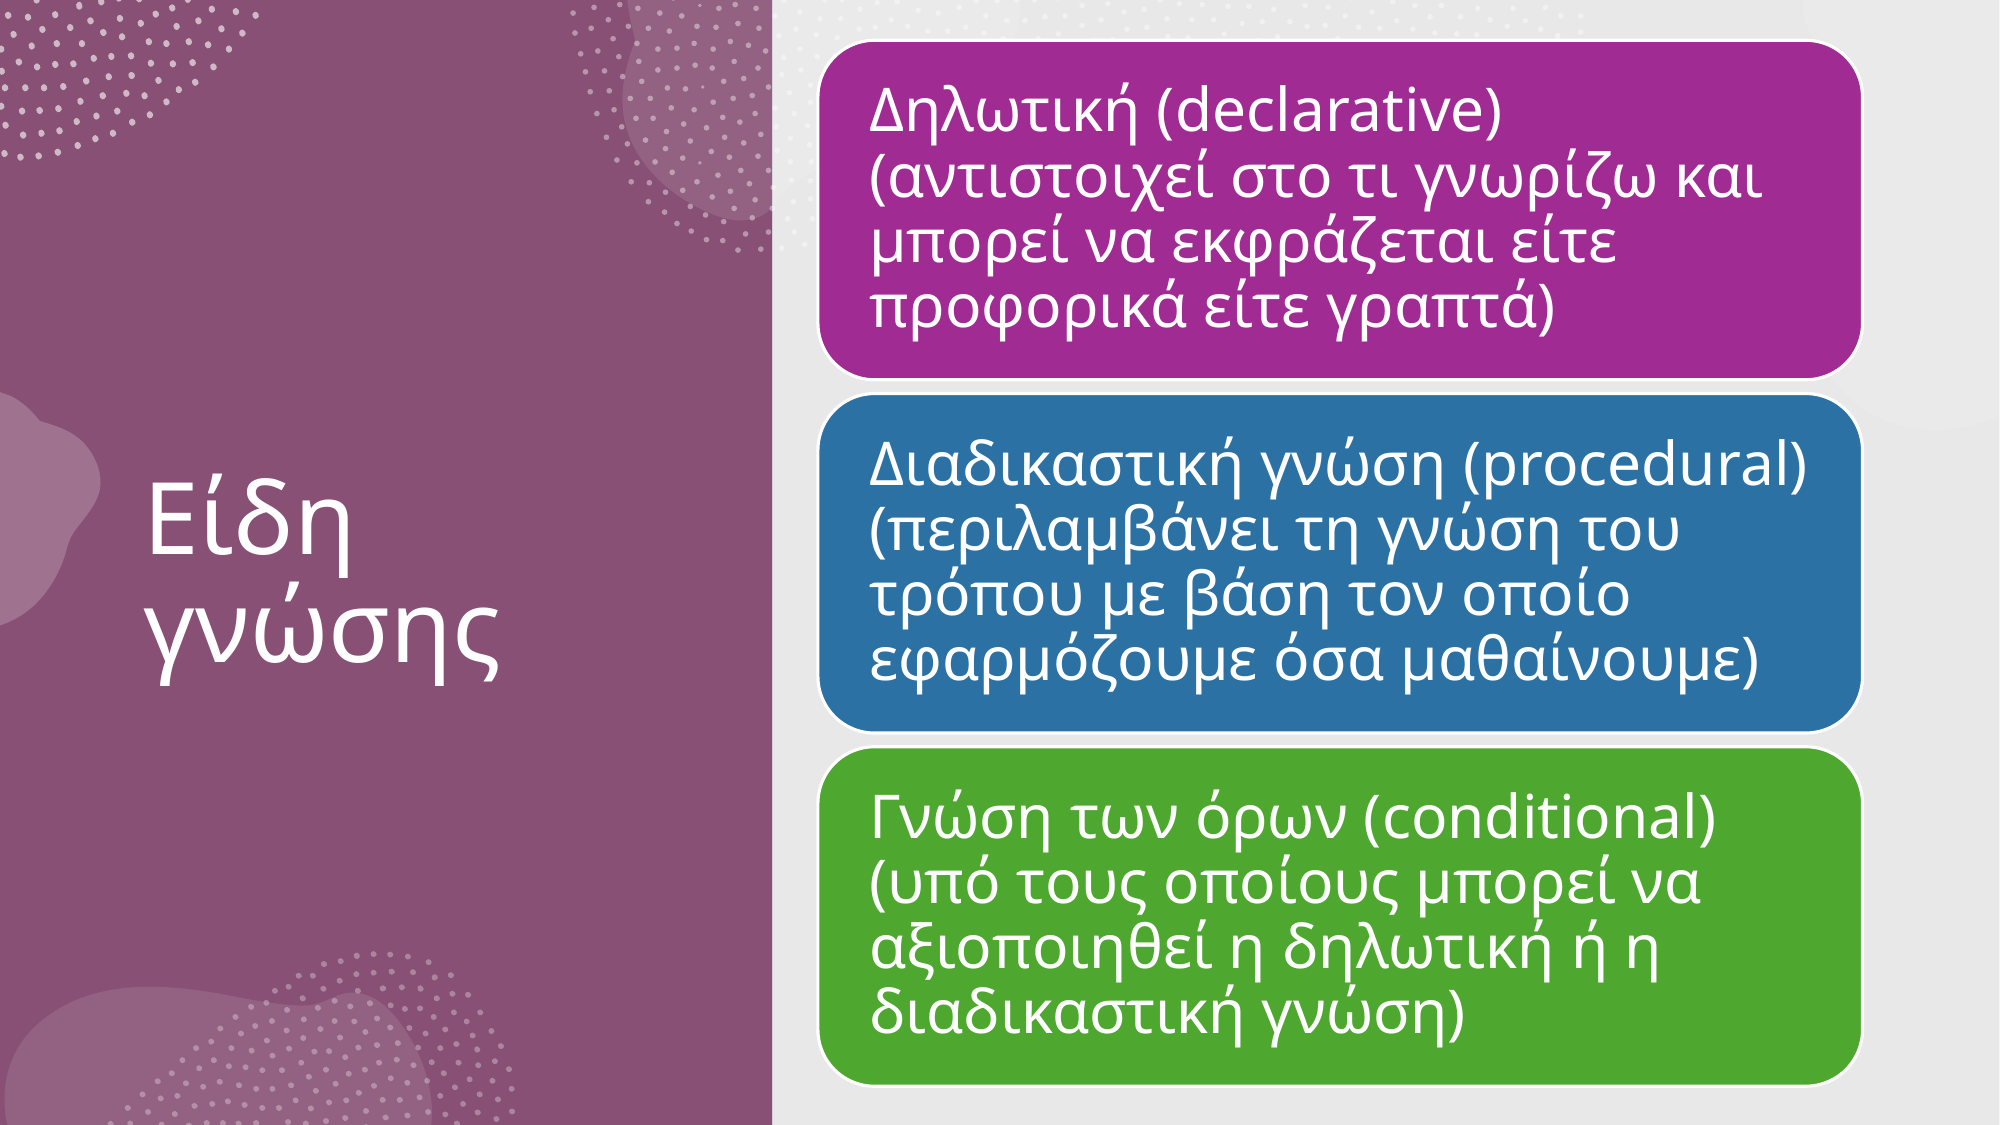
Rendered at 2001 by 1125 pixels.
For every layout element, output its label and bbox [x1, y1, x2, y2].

text_box [0, 0, 2000, 1125]
list [817, 37, 1864, 1090]
